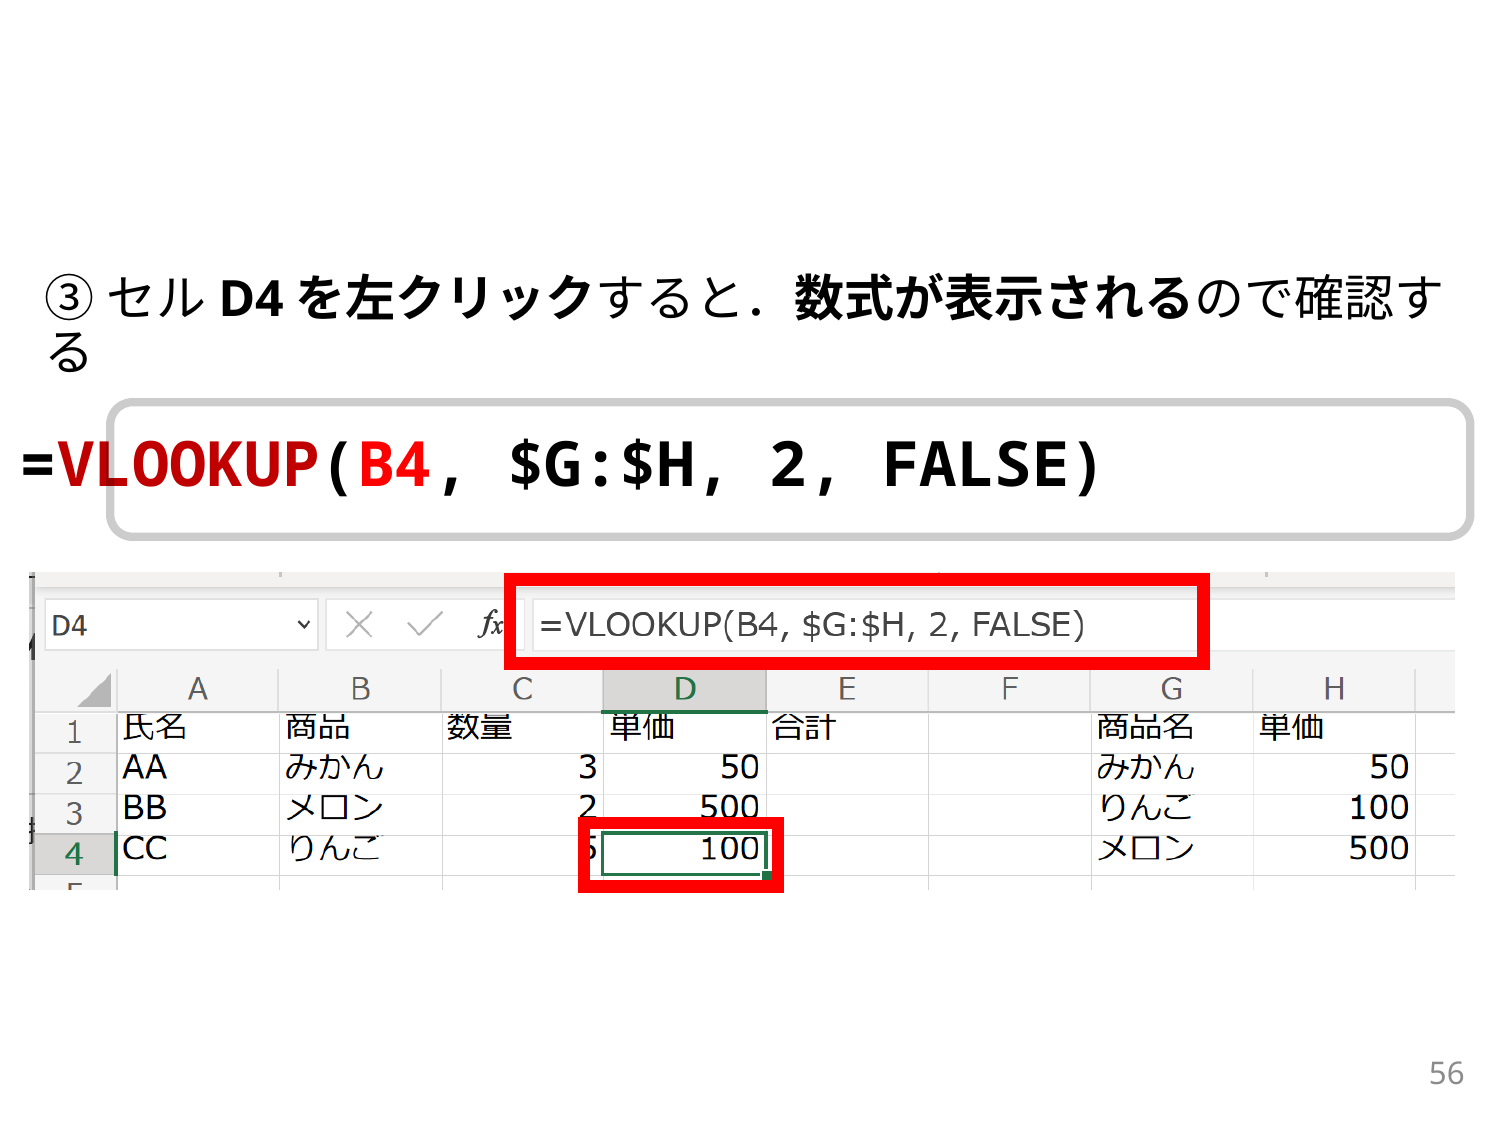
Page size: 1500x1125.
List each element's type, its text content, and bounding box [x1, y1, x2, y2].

slide_number 56 [1142, 1044, 1480, 1105]
text_box [109, 401, 1472, 538]
picture [29, 572, 1455, 890]
text_box =VLOOKUP(B4, $G:$H, 2, FALSE) [4, 416, 110, 507]
list ③セルD4を左クリックすると．数式が表示されるので確認する [29, 265, 1466, 395]
